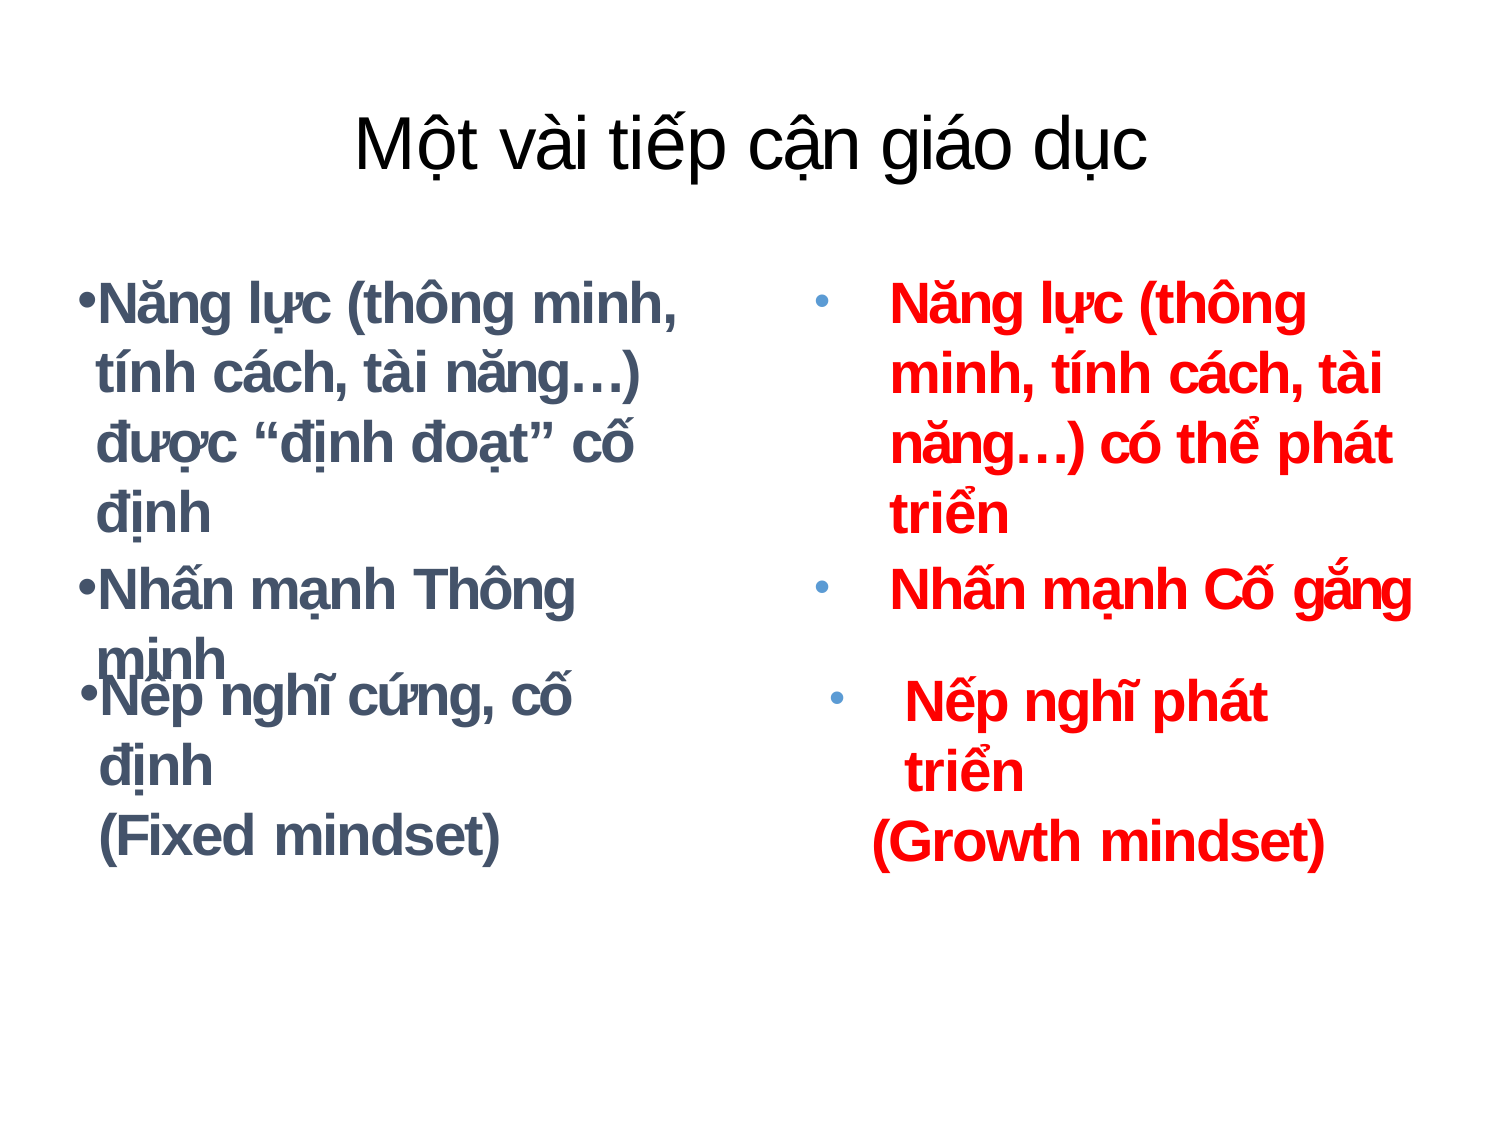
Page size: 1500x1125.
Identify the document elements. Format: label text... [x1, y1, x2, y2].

title Một vài tiếp cận giáo dục [75, 43, 1425, 234]
list Năng lực (thông minh, tính cách, tài năng…) được “định đoạt” cố định Nhấn mạnh Thông minh [75, 262, 725, 903]
text_box Nếp nghĩ cứng, cố định (Fixed mindset) [62, 650, 713, 875]
text_box Năng lực (thông minh, tính cách, tài năng…) có thể phát triển Nhấn mạnh Cố gắng [812, 263, 1437, 622]
text_box Nếp nghĩ phát triển (Growth mindset) [812, 655, 1386, 881]
